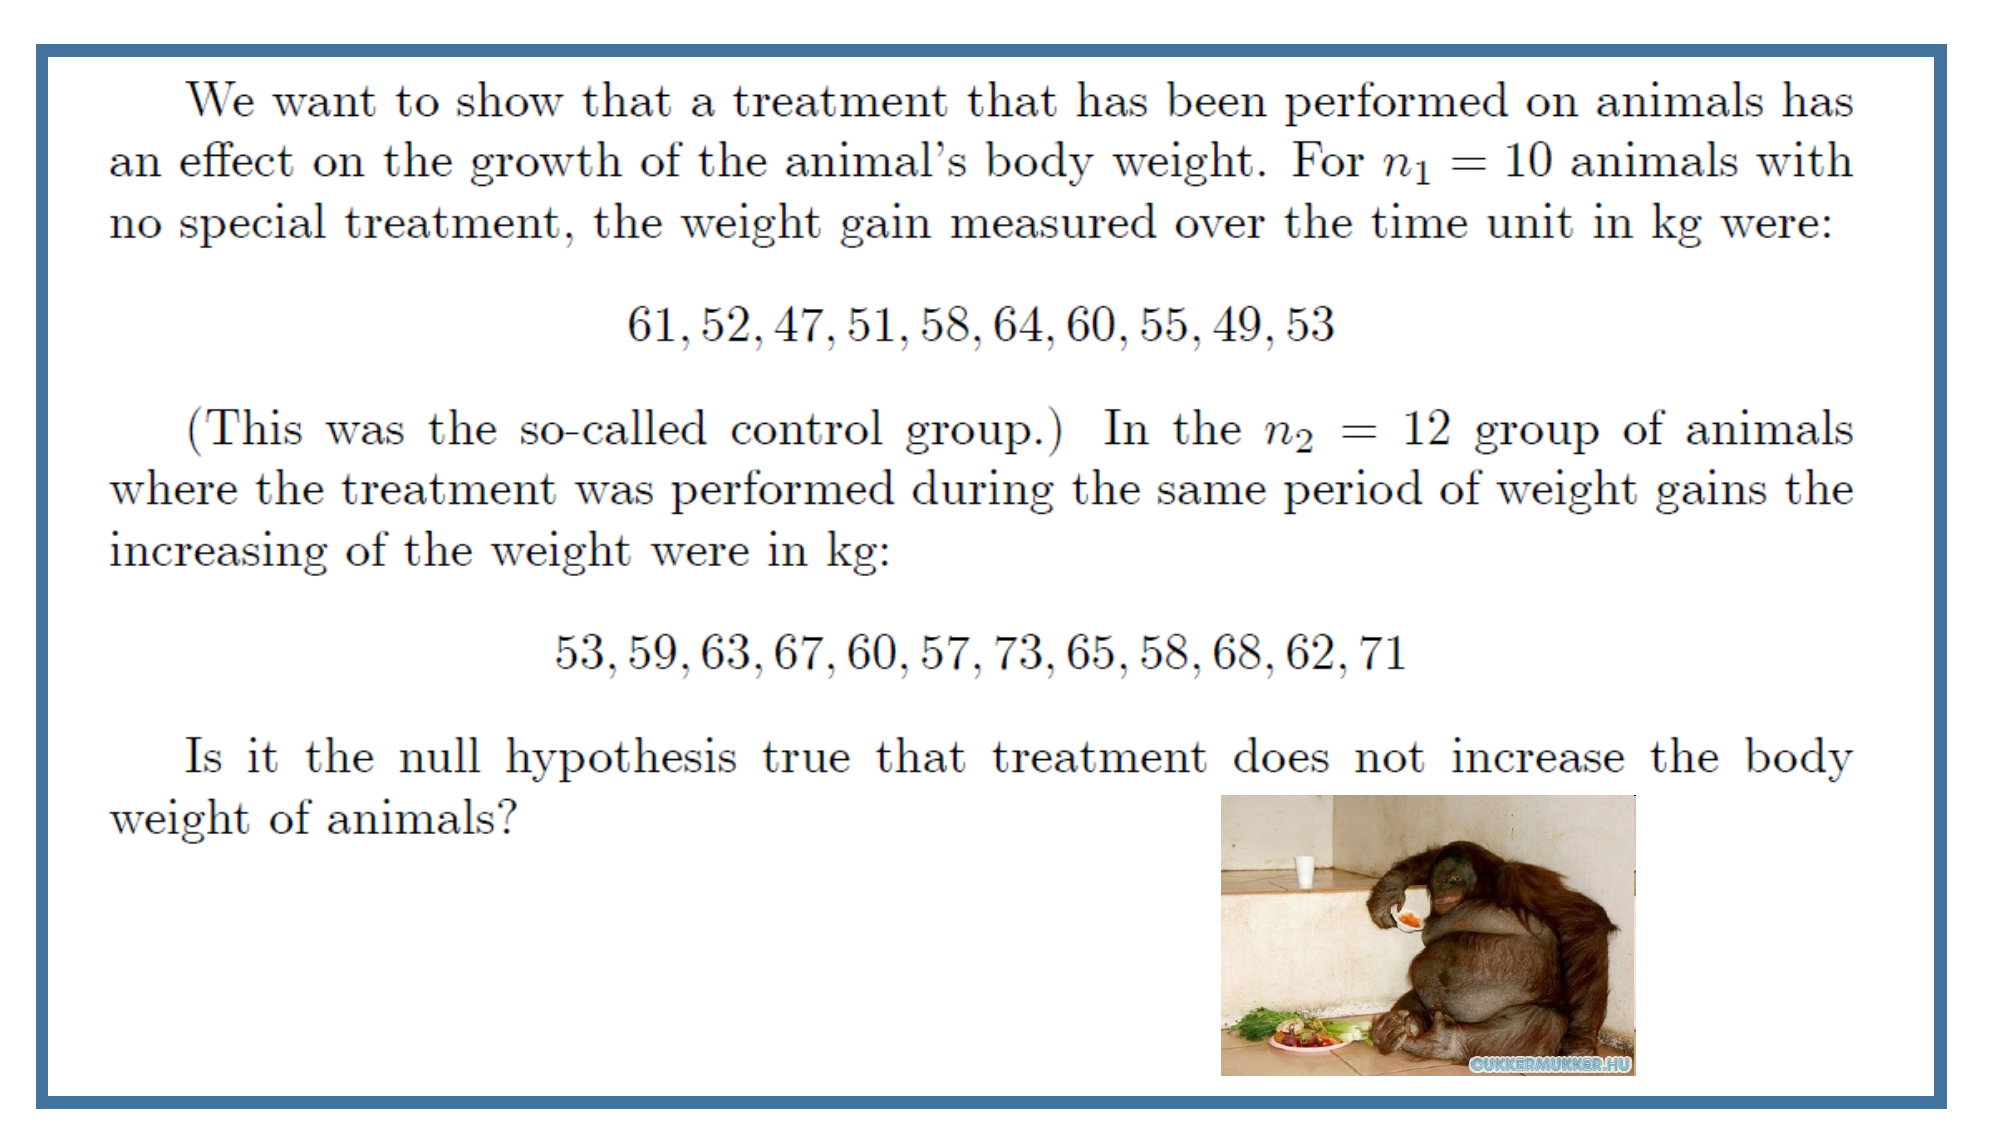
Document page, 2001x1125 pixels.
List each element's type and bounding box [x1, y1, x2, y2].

text_box [41, 49, 1941, 1104]
picture [83, 50, 1899, 1076]
